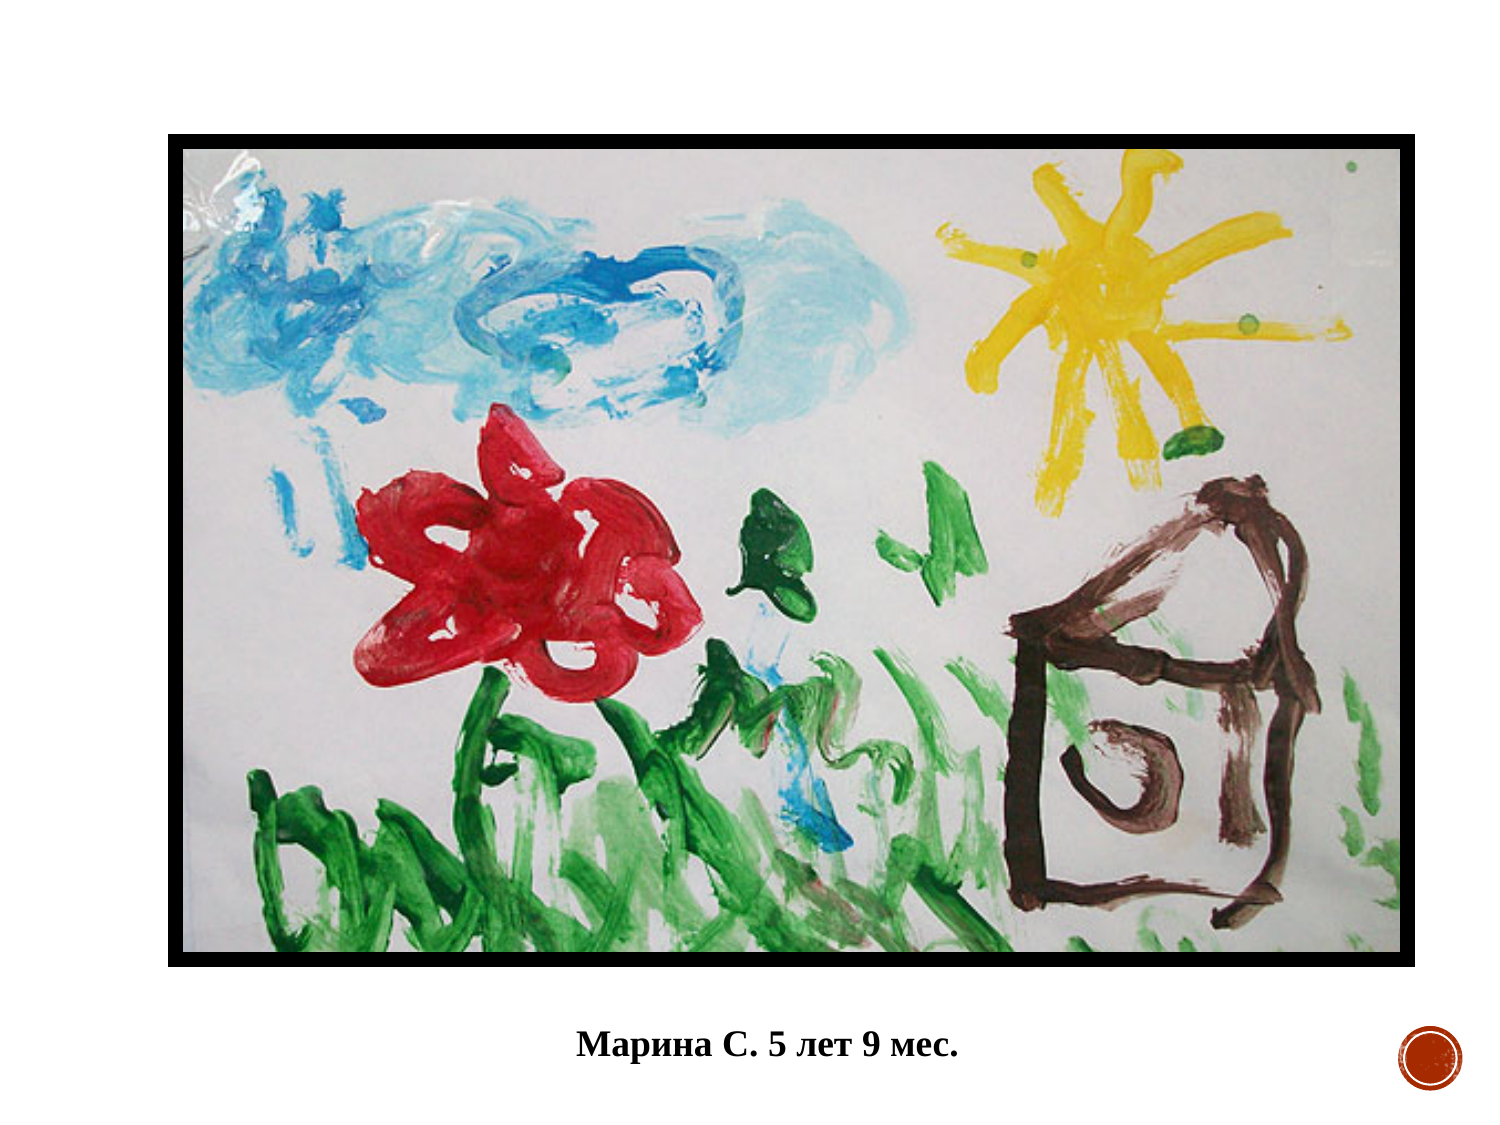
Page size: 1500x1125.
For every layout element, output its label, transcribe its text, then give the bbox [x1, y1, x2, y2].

text_box Марина С. 5 лет 9 мес. [242, 1011, 1294, 1072]
picture [183, 149, 1400, 952]
